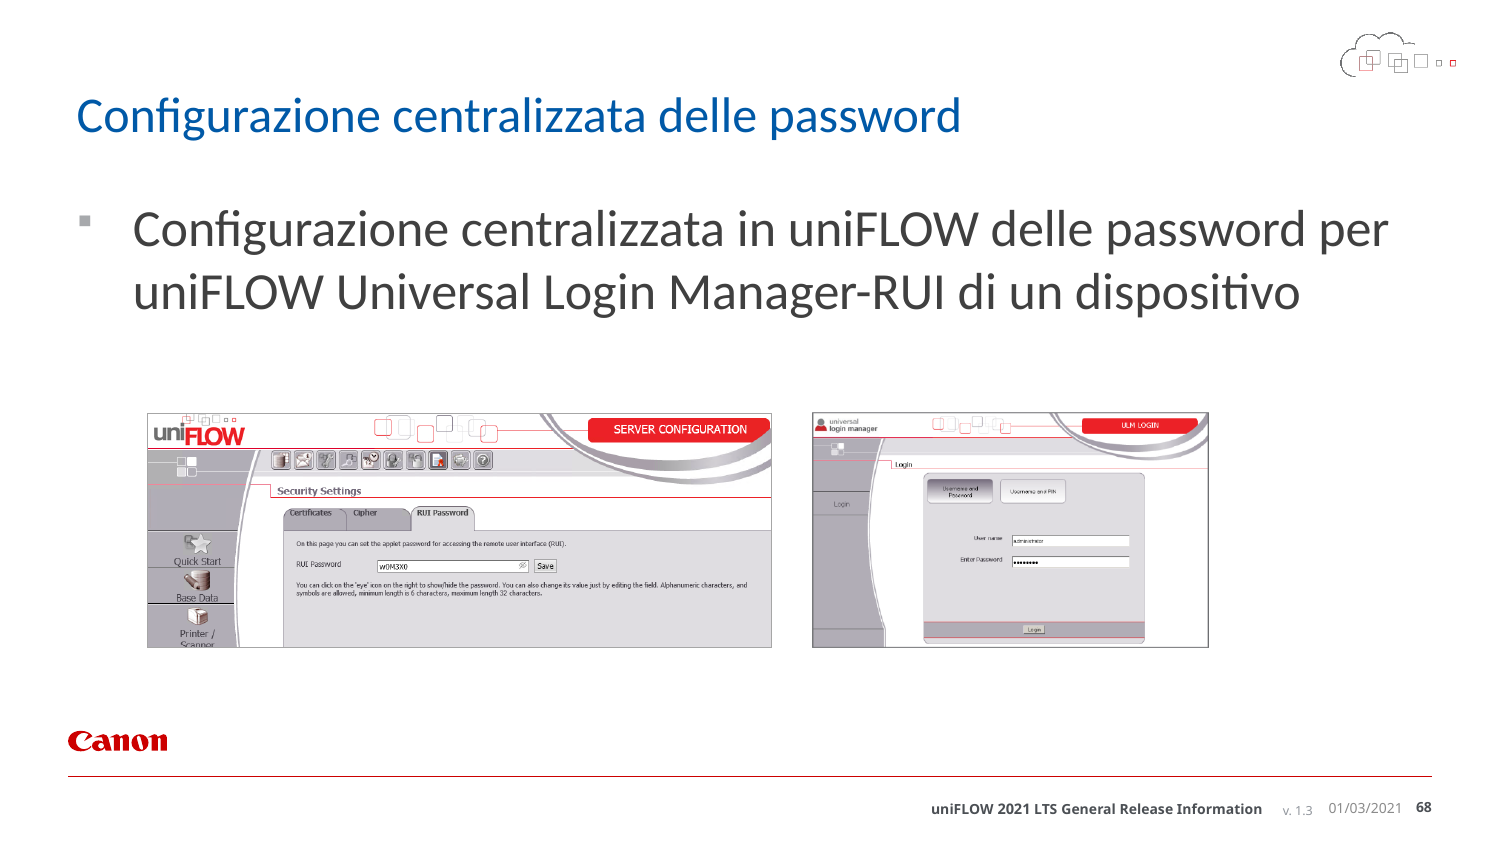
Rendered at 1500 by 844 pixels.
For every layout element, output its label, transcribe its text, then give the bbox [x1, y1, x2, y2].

list Configurazione centralizzata in uniFLOW delle password per uniFLOW Universal Login Manager-RUI di un dispositivo [76, 194, 1424, 777]
picture [147, 413, 773, 649]
title Configurazione centralizzata delle password [76, 79, 1164, 151]
picture [1340, 32, 1456, 77]
picture [808, 409, 1221, 652]
